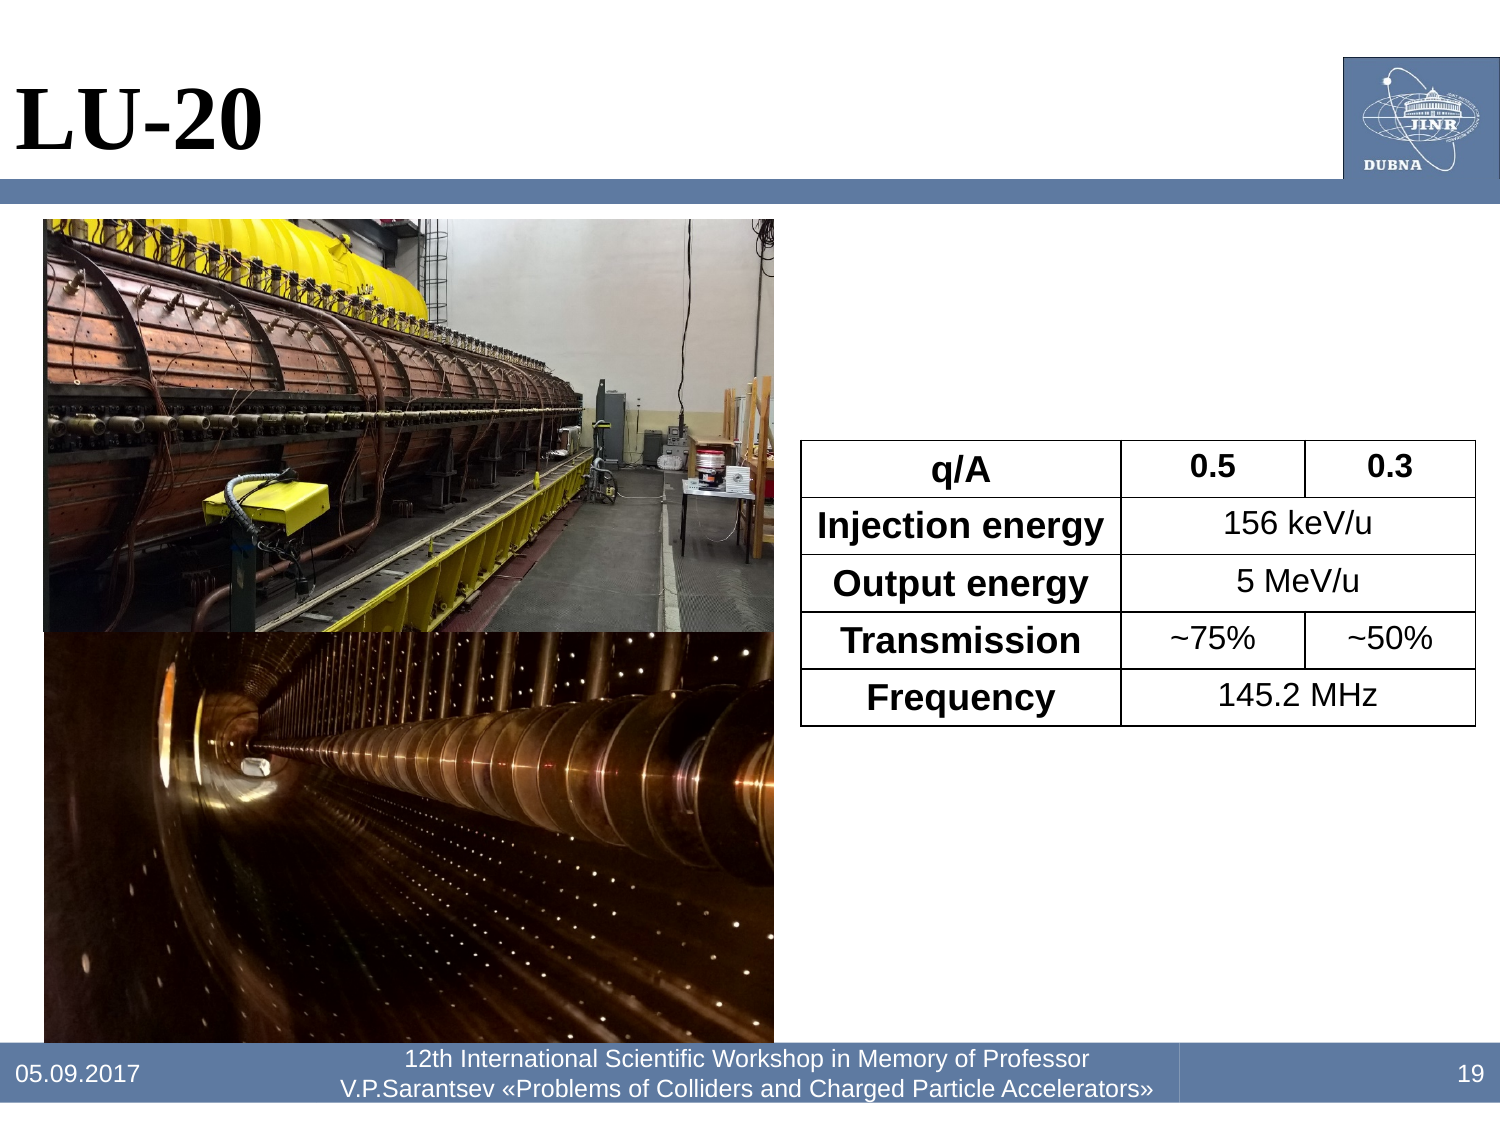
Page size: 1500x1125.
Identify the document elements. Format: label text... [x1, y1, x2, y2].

picture [43, 219, 774, 1043]
table_cell ~50% [1306, 613, 1475, 668]
table_cell Frequency [802, 670, 1120, 725]
table_header 0.5 [1122, 441, 1304, 497]
slide_number 19 [1179, 1042, 1500, 1103]
table_cell Injection energy [802, 498, 1120, 554]
picture [0, 57, 1500, 204]
table_header 0.3 [1306, 441, 1475, 497]
table_cell Transmission [802, 613, 1120, 668]
table_cell ~75% [1122, 613, 1304, 668]
table_cell Output energy [802, 555, 1120, 611]
table_cell 156 keV/u [1122, 498, 1475, 554]
table_cell 5 MeV/u [1122, 555, 1475, 611]
footer 12th International Scientific Workshop in Memory of Professor V.P.Sarantsev «Problems of Colliders and Charged Particle Accelerators» [316, 1042, 1179, 1103]
table_cell 145.2 MHz [1122, 670, 1475, 725]
table_header q/A [802, 441, 1120, 497]
title LU-20 [0, 59, 1344, 180]
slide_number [0, 1042, 316, 1103]
